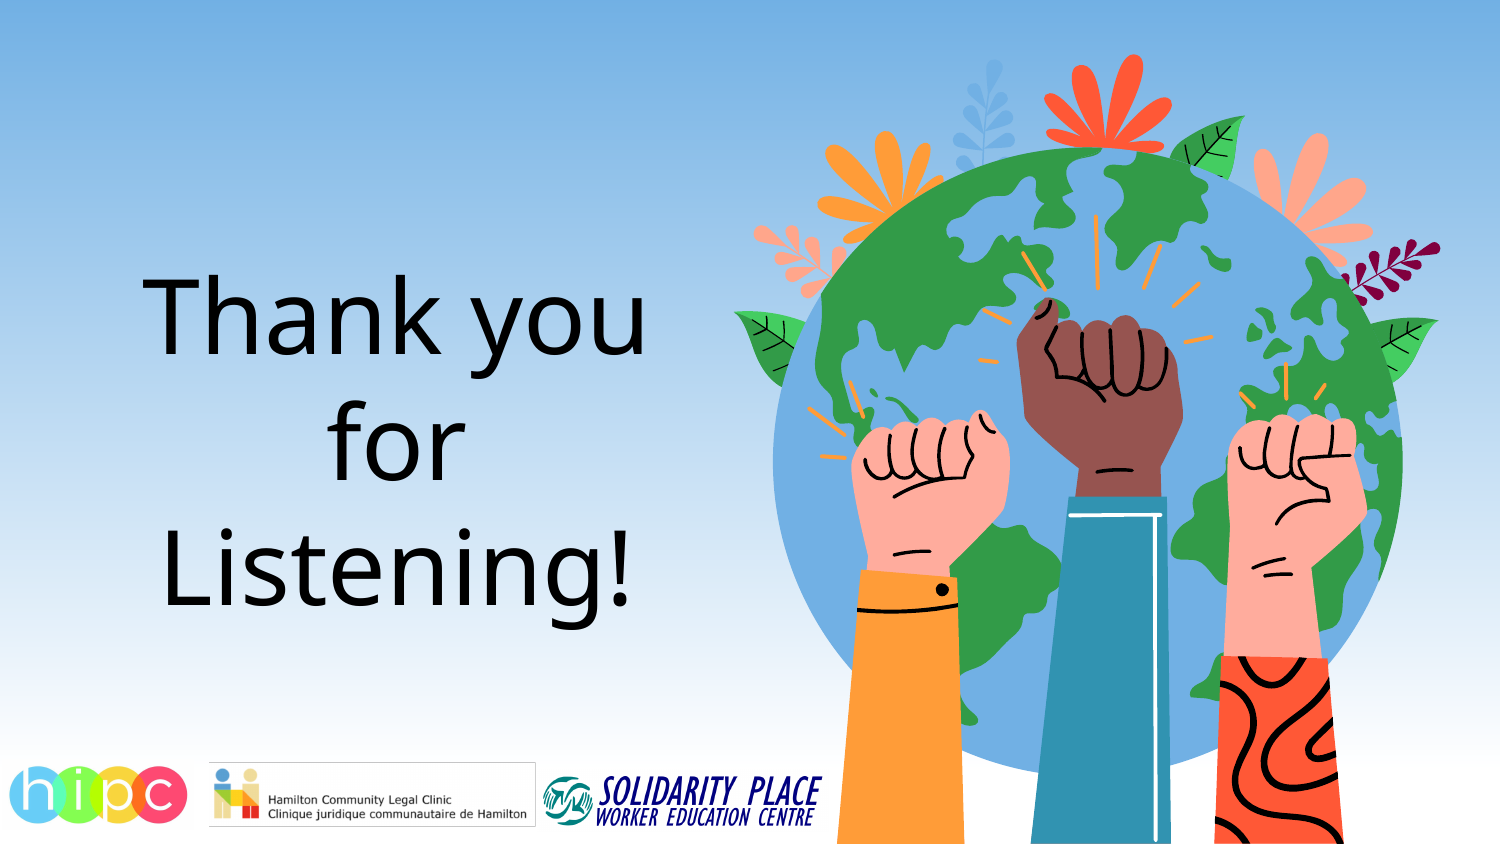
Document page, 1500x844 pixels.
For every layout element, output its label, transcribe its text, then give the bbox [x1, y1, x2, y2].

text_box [729, 29, 1452, 844]
picture [2, 586, 830, 844]
title Thank you for Listening! [59, 235, 724, 729]
